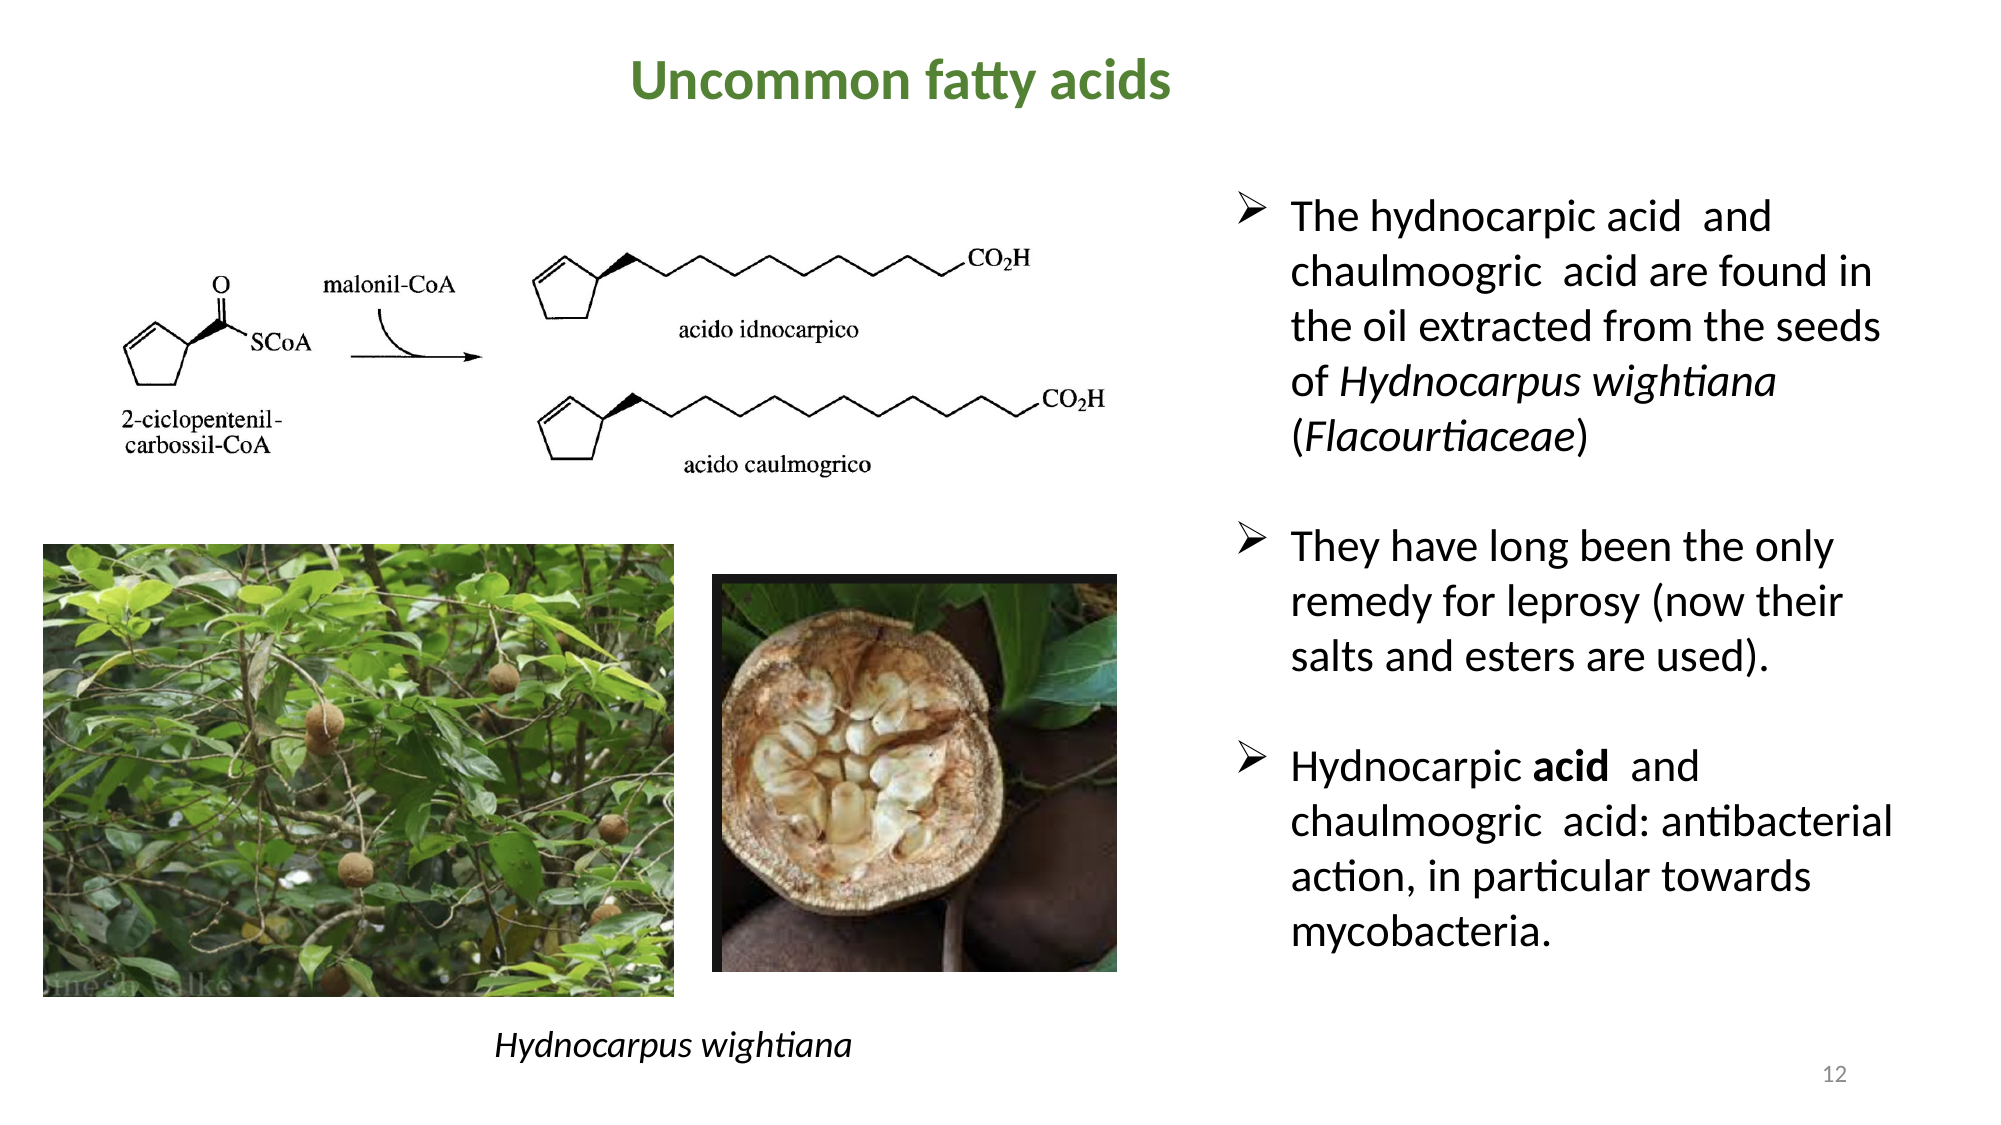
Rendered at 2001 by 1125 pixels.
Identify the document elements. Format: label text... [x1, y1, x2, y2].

slide_number 12 [1412, 1042, 1863, 1103]
text_box Hydnocarpus wightiana [479, 1012, 868, 1073]
picture [43, 221, 1136, 499]
text_box The hydnocarpic acid and chaulmoogric acid are found in the oil extracted from the seeds of Hydnocarpus wightiana (Flacourtiaceae) They have long been the only remedy for leprosy (now their salts and esters are used). Hydnocarpic acid and chaulmoogric acid: antibacterial action, in particular towards mycobacteria. [1219, 178, 1940, 963]
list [712, 574, 1116, 972]
text_box Uncommon fatty acids [615, 33, 1348, 119]
picture [43, 544, 674, 998]
